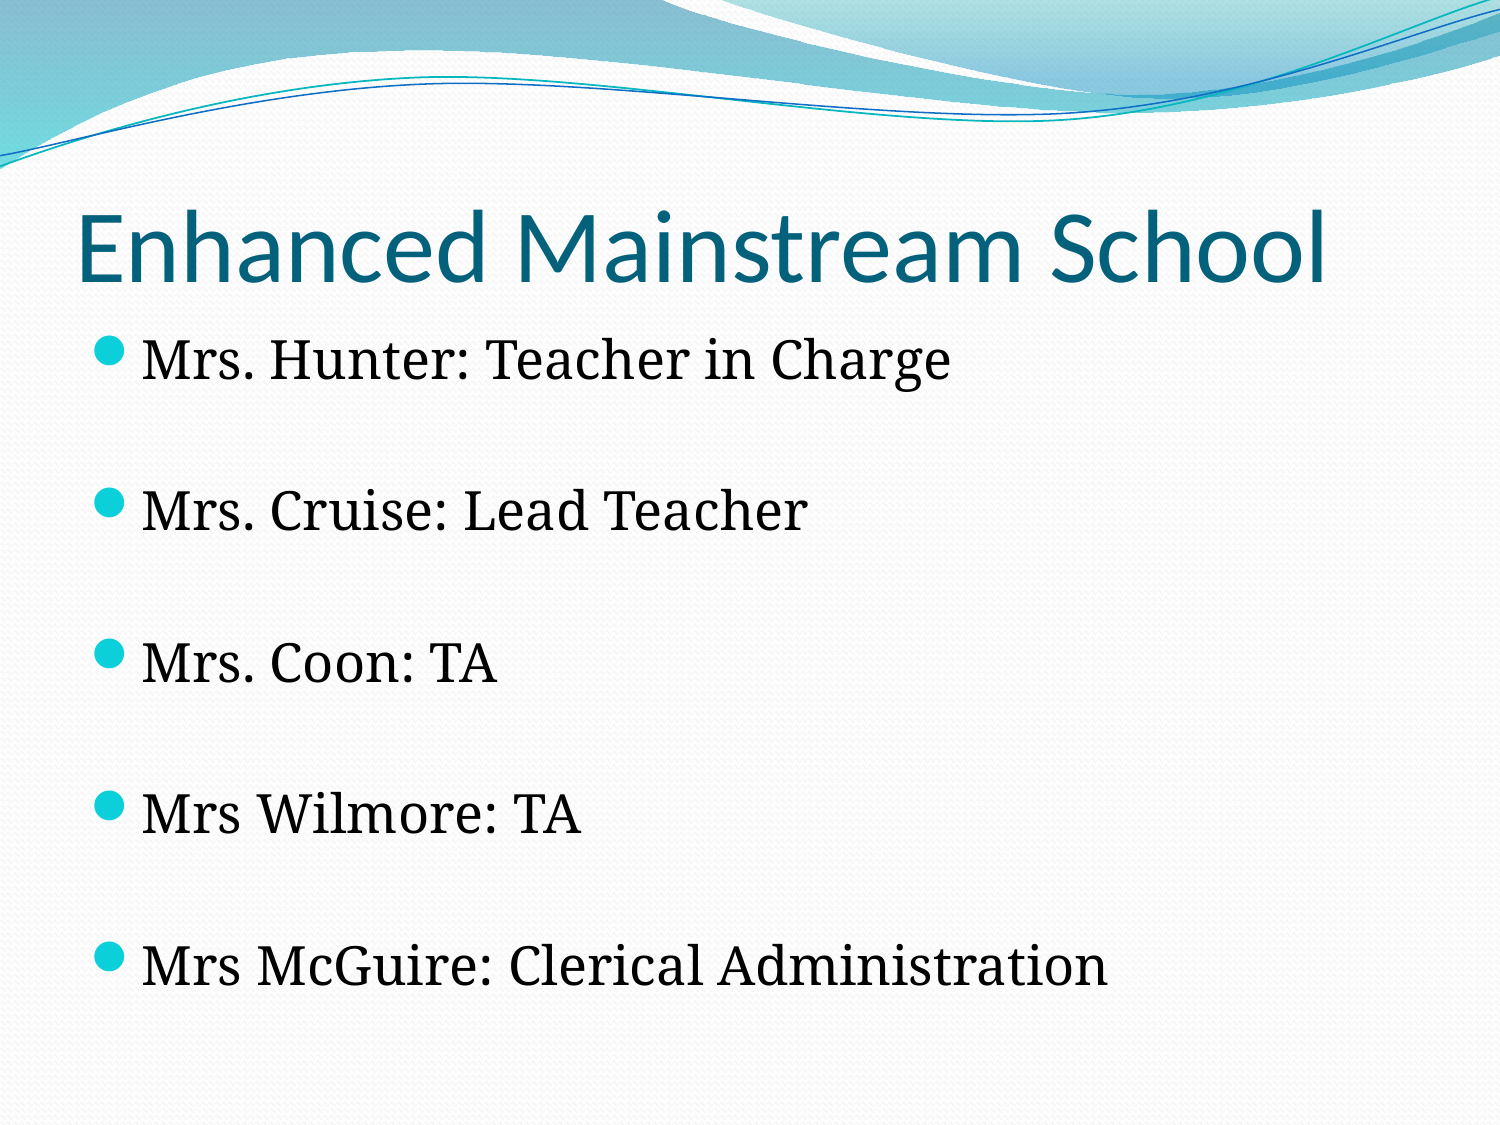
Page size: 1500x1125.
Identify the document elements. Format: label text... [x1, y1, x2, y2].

title Enhanced Mainstream School [74, 115, 1426, 304]
list Mrs. Hunter: Teacher in Charge Mrs. Cruise: Lead Teacher Mrs. Coon: TA Mrs Wilmore: TA Mrs McGuire: Clerical Administration [74, 317, 1426, 1038]
